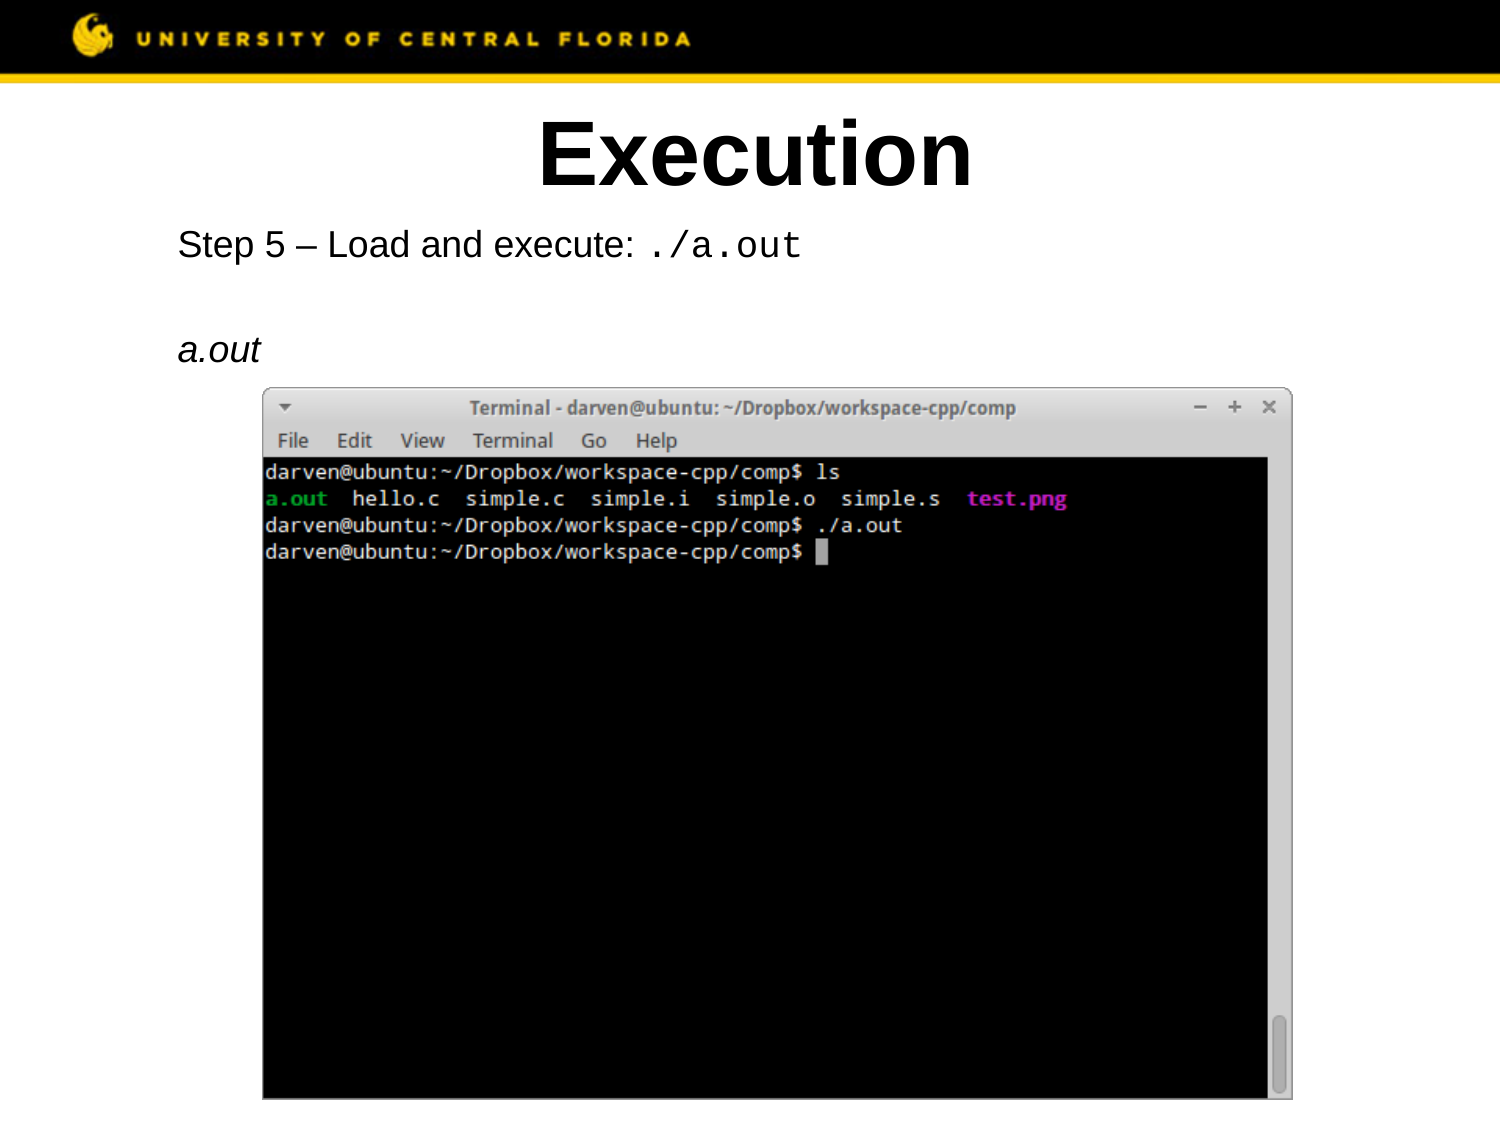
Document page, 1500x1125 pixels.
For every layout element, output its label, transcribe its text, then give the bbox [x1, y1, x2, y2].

subtitle Step 5 – Load and execute: ./a.out a.out [162, 212, 1413, 1101]
text_box Execution [174, 86, 1338, 211]
picture [0, 0, 1500, 1125]
